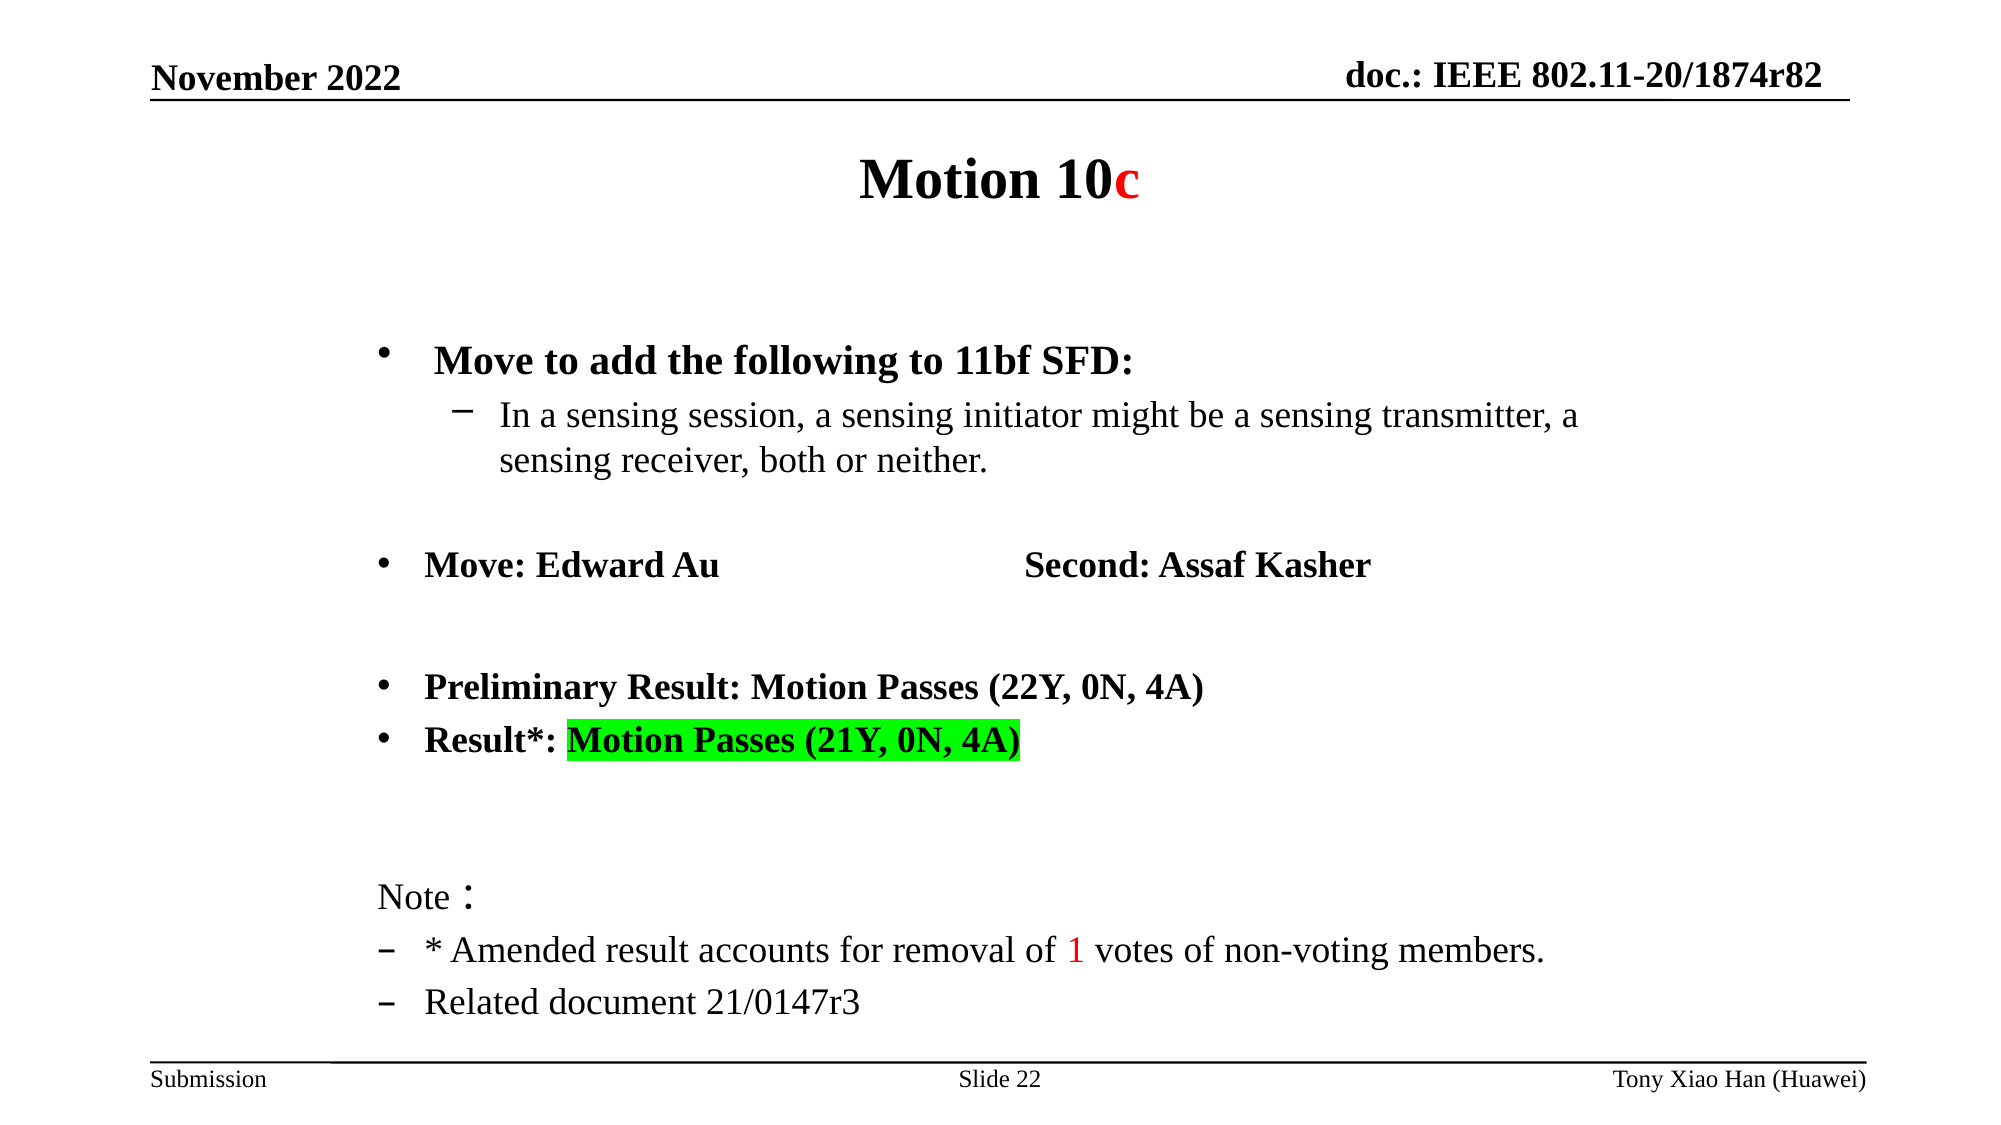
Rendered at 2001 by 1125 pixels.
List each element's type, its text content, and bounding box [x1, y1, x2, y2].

text_box Motion 10c [362, 87, 1638, 263]
text_box Move to add the following to 11bf SFD: In a sensing session, a sensing initiator might be a sensing transmitter, a sensing receiver, both or neither. Move: Edward Au Second: Assaf Kasher Preliminary Result: Motion Passes (22Y, 0N, 4A) Result*: Motion Passes (21Y, 0N, 4A) Note： * Amended result accounts for removal of 1 votes of non-voting members. Related document 21/0147r3 [362, 324, 1638, 1013]
